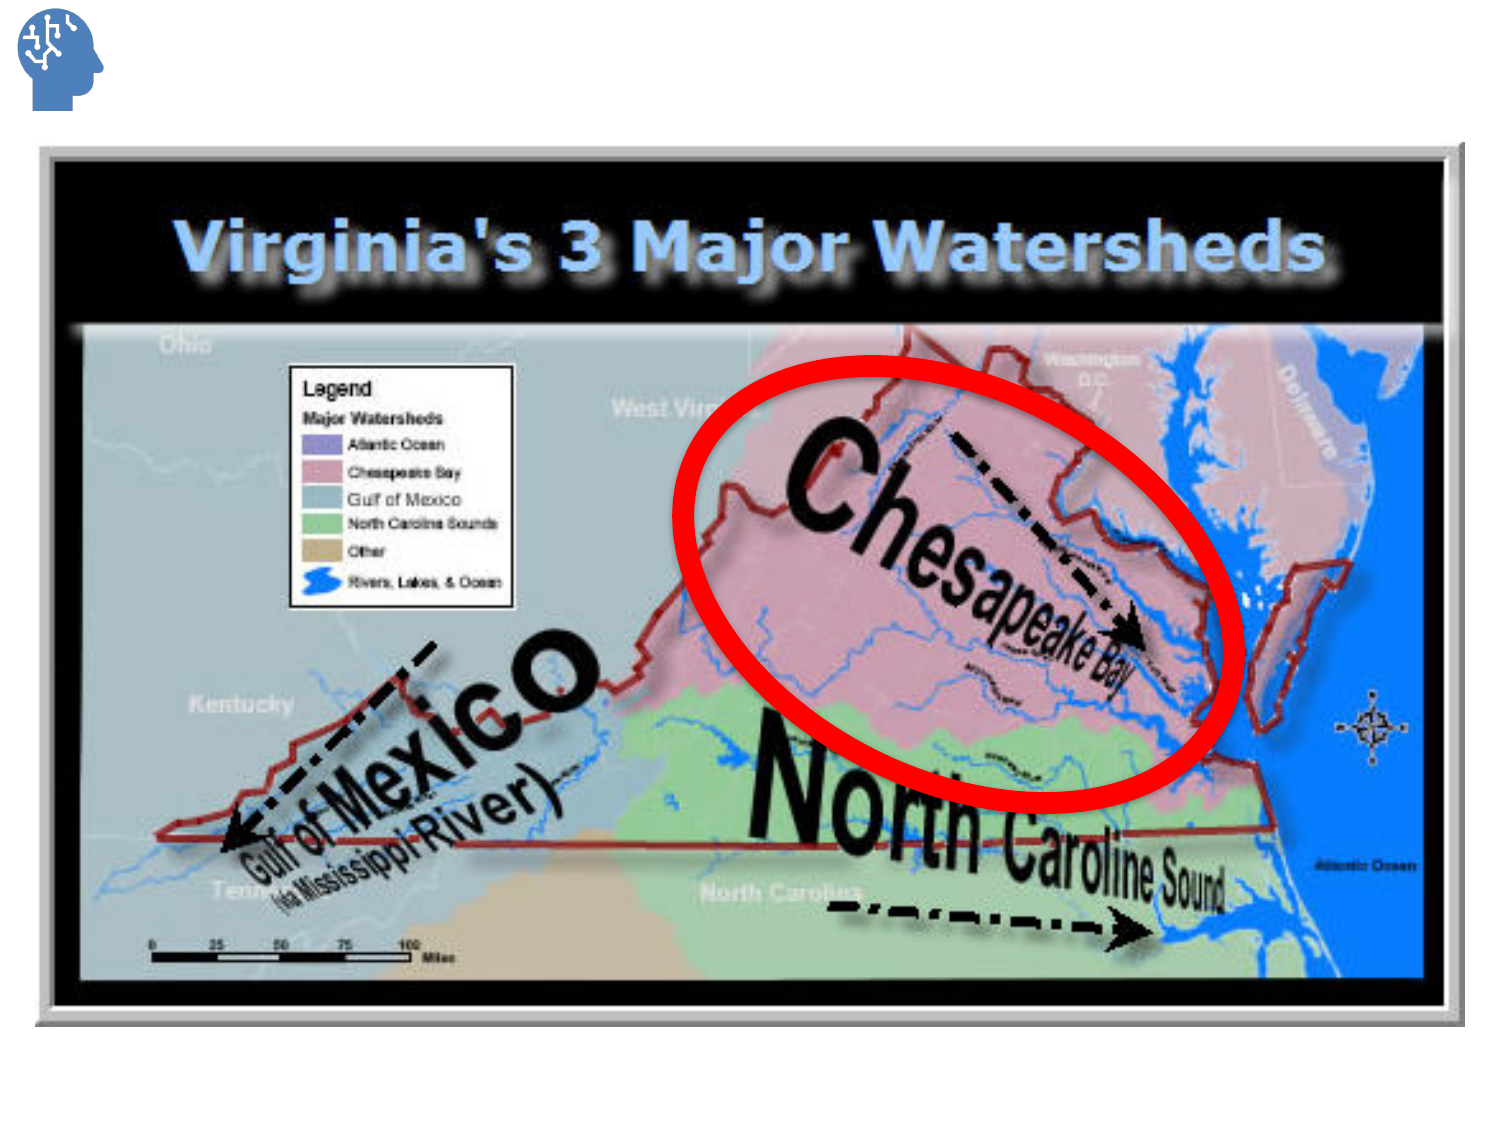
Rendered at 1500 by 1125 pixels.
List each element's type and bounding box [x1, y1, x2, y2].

text_box [0, 0, 121, 121]
picture [35, 142, 1465, 1027]
